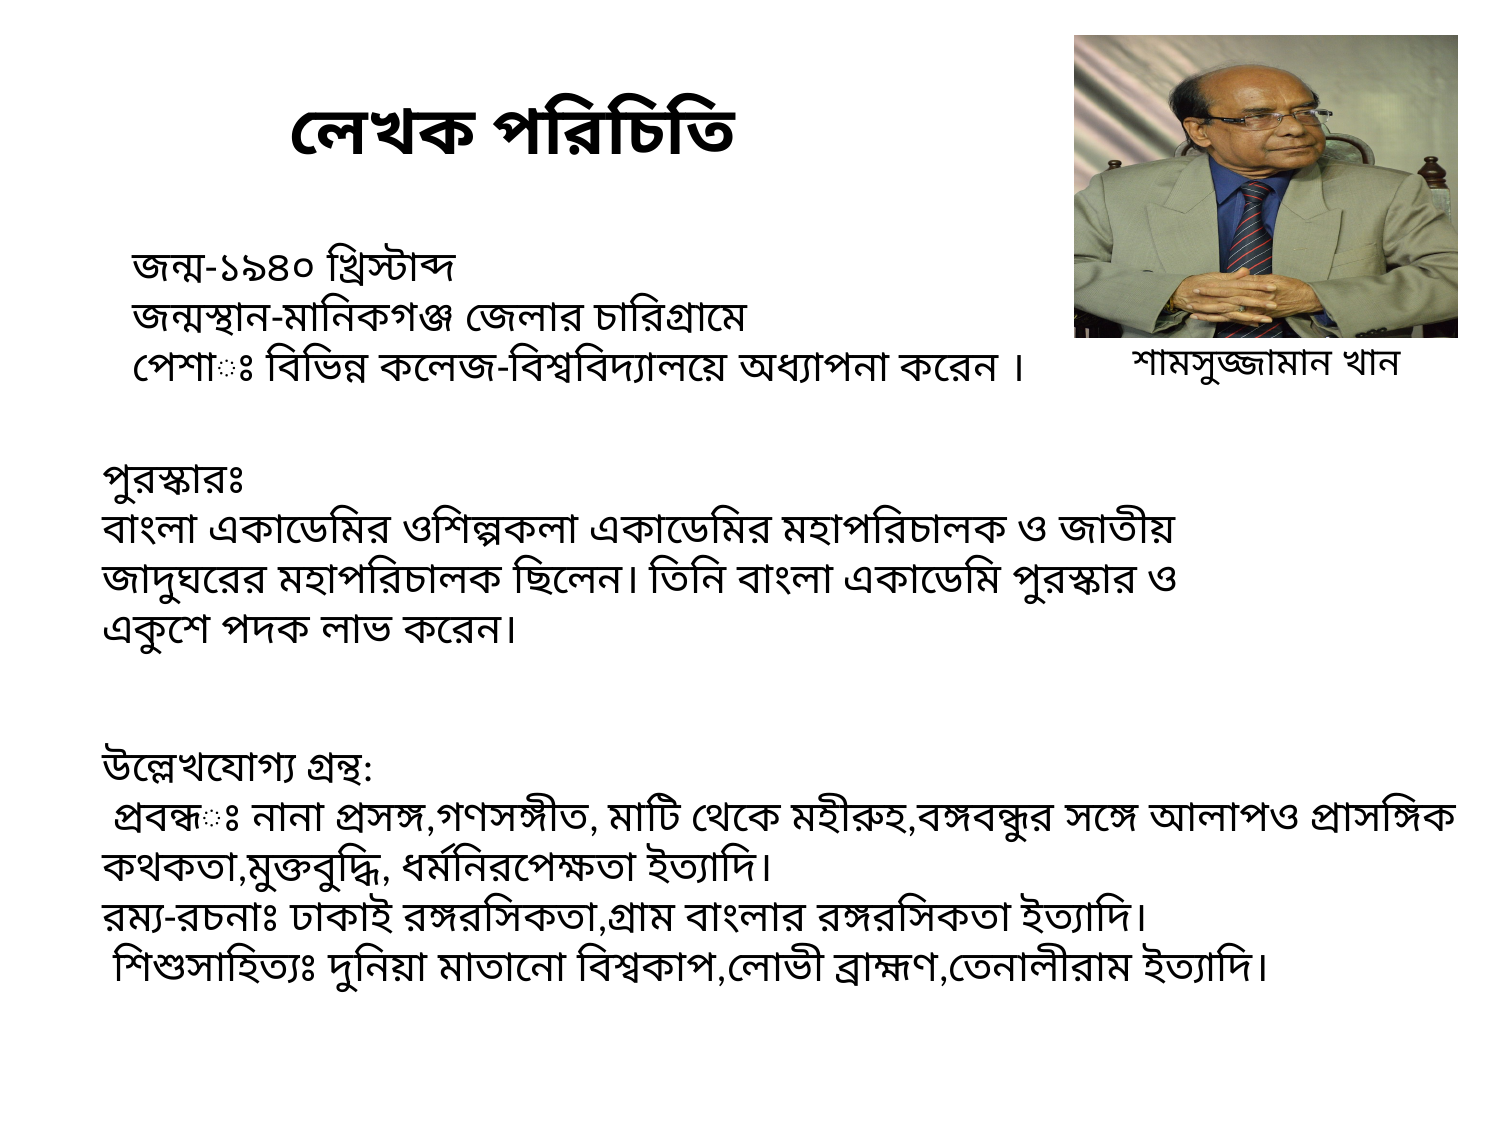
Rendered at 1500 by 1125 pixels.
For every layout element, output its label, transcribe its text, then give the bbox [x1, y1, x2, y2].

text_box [87, 232, 1490, 1001]
text_box লেখক পরিচিতি [275, 80, 932, 176]
picture [1074, 35, 1458, 232]
